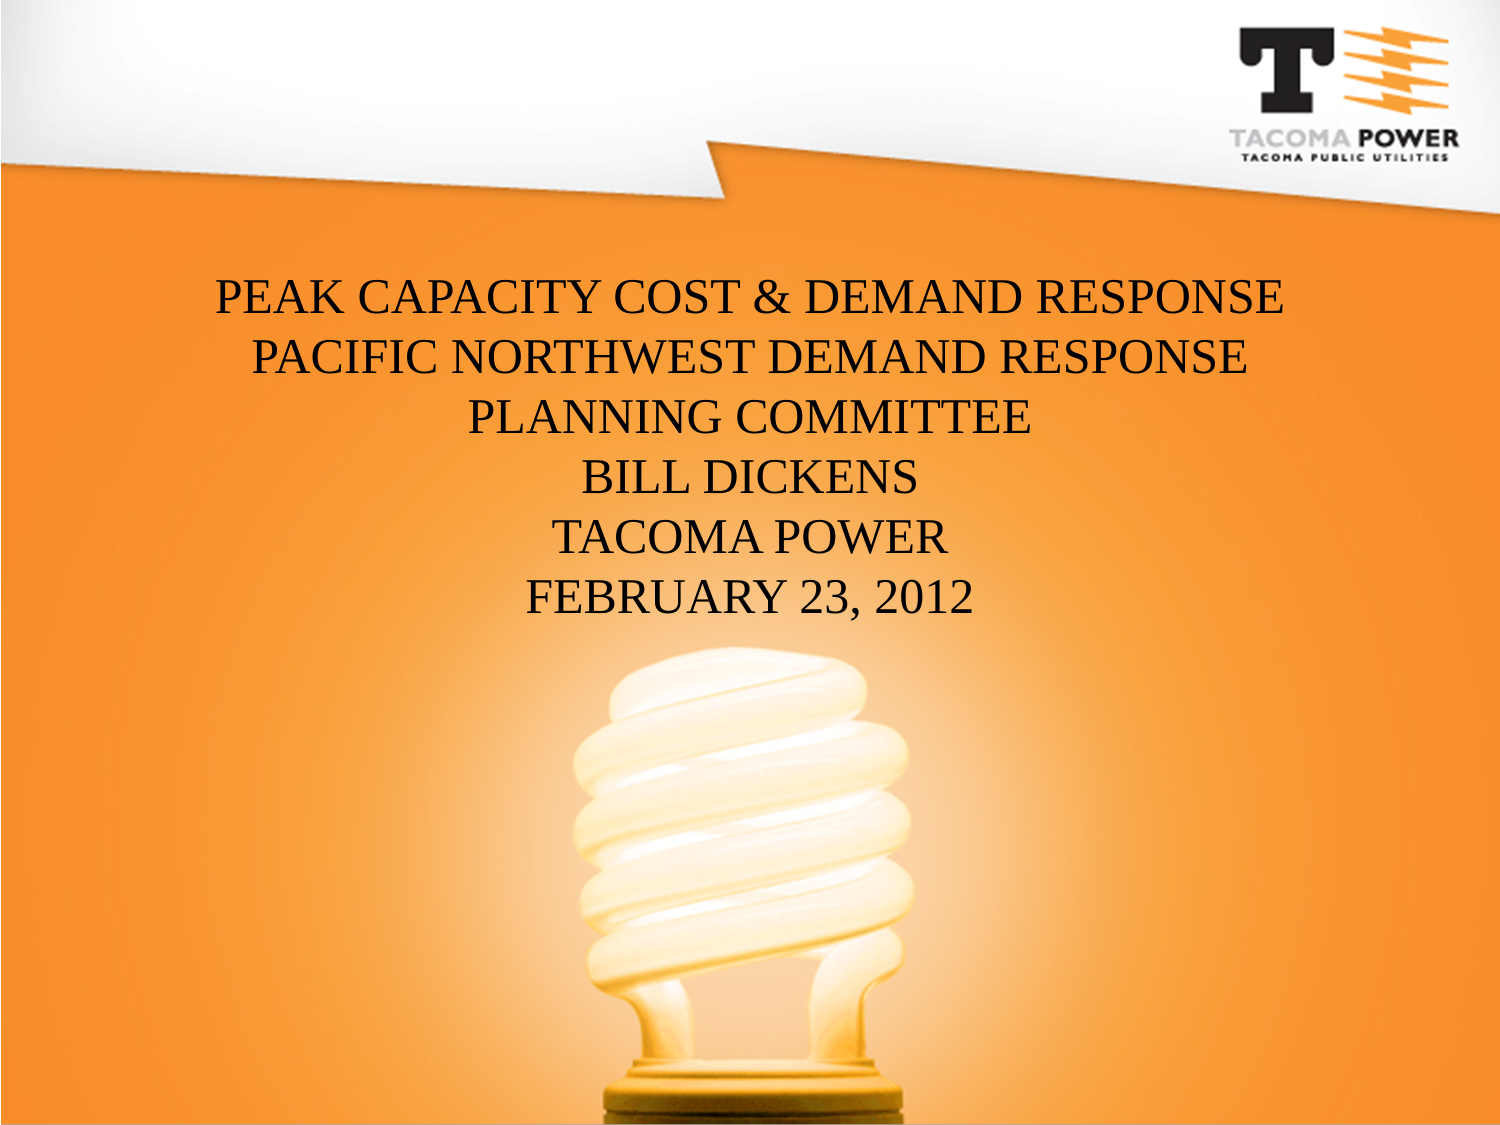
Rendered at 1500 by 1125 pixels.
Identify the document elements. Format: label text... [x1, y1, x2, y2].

picture [0, 0, 1500, 1125]
title Peak Capacity Cost & Demand Response Pacific Northwest demand Response planning committee bill dickens Tacoma Power February 23, 2012 [150, 262, 1350, 625]
